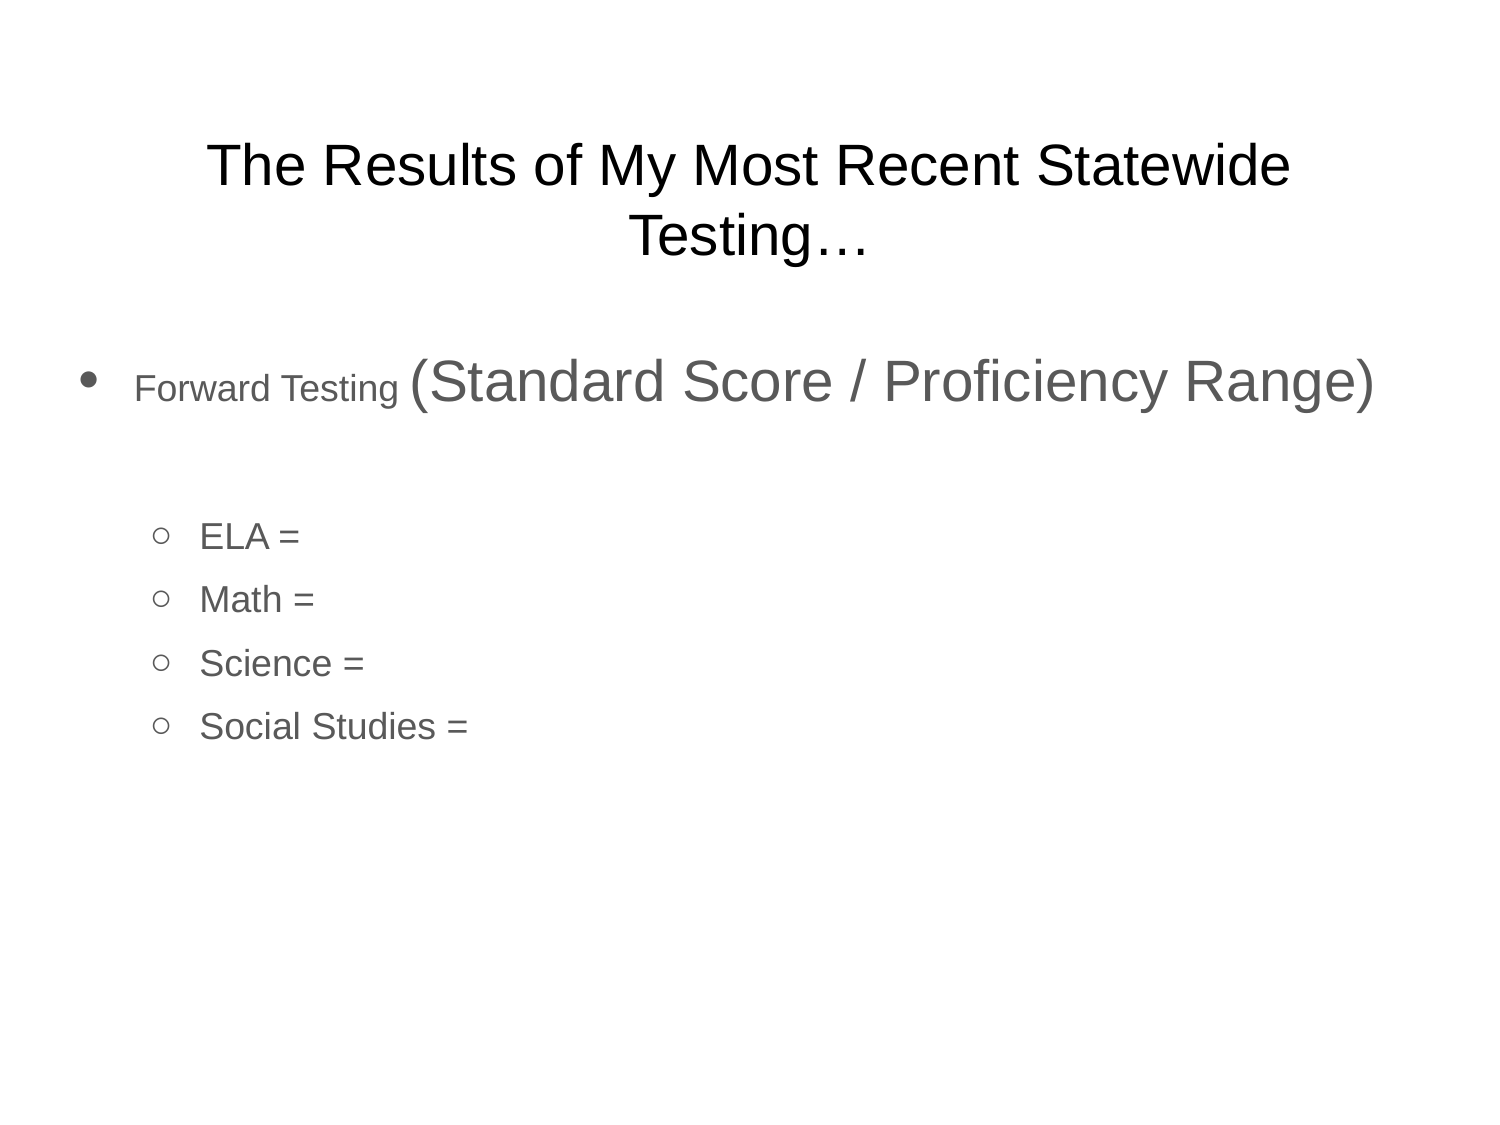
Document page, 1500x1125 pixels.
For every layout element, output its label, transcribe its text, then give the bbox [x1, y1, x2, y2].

list Forward Testing (Standard Score / Proficiency Range) ELA = Math = Science = Social Studies = [62, 324, 1438, 1075]
title The Results of My Most Recent Statewide Testing… [147, 35, 1353, 275]
